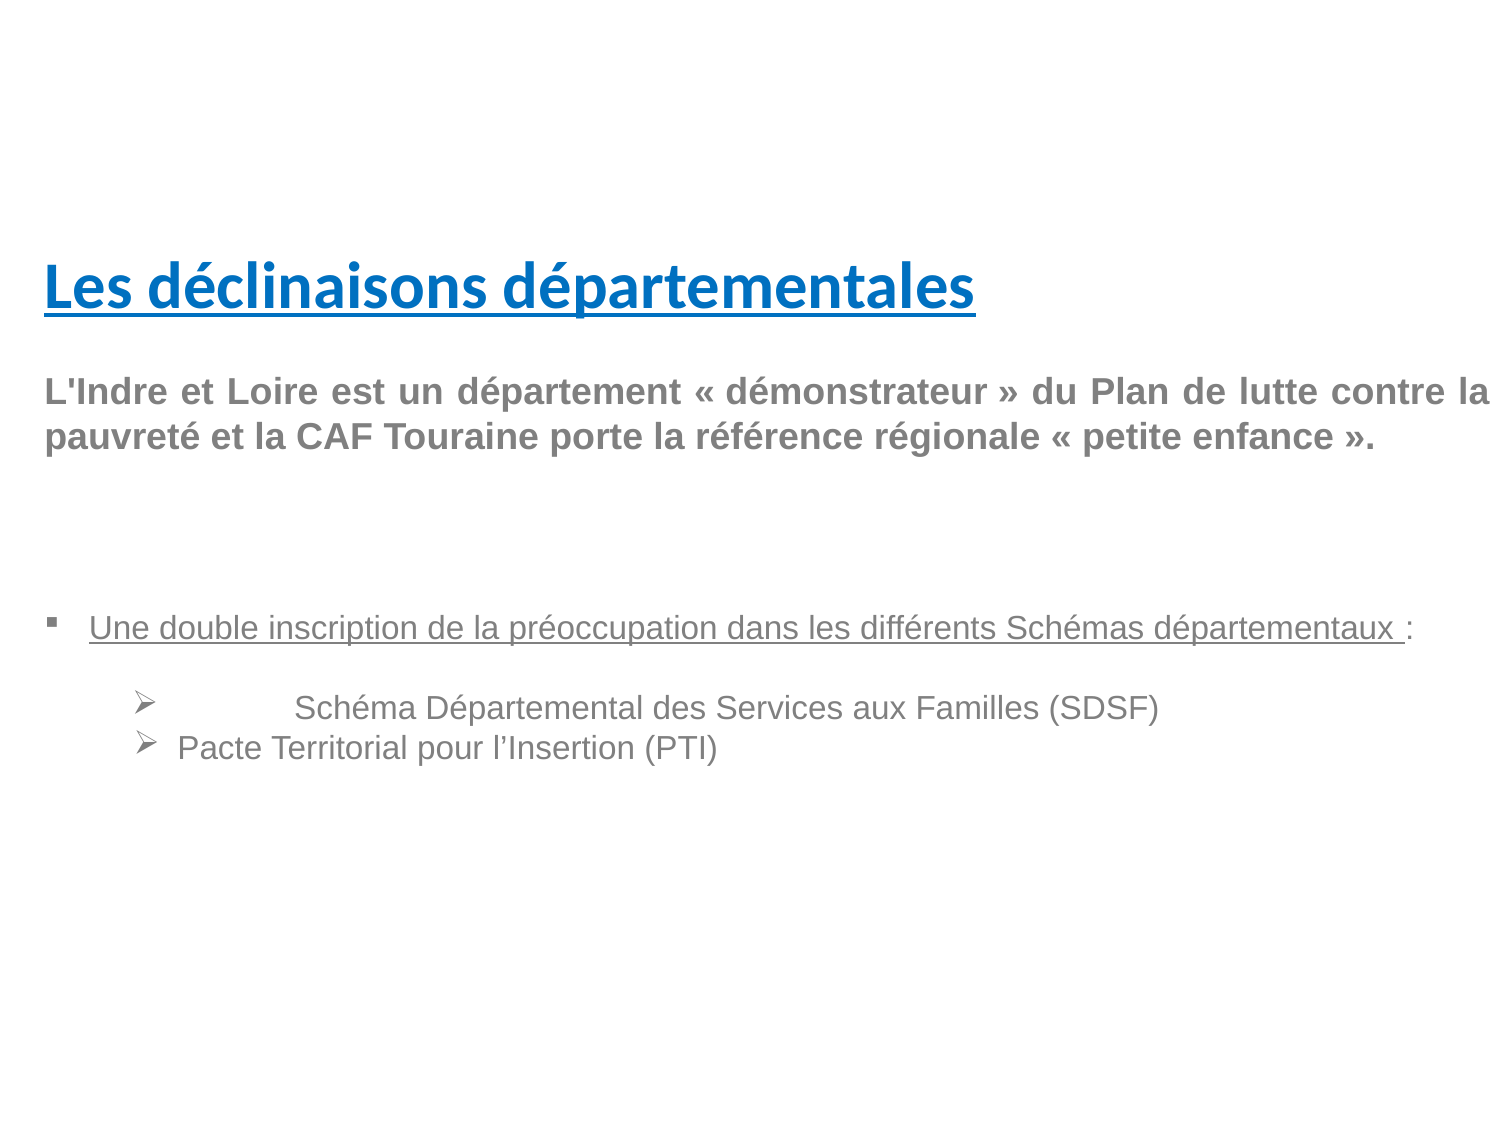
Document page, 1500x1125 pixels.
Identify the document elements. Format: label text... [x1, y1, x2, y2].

text_box Les déclinaisons départementales L'Indre et Loire est un département « démonstrateur » du Plan de lutte contre la pauvreté et la CAF Touraine porte la référence régionale « petite enfance ». Une double inscription de la préoccupation dans les différents Schémas départementaux : Schéma Départemental des Services aux Familles (SDSF) Pacte Territorial pour l’Insertion (PTI) [29, 231, 1500, 1078]
